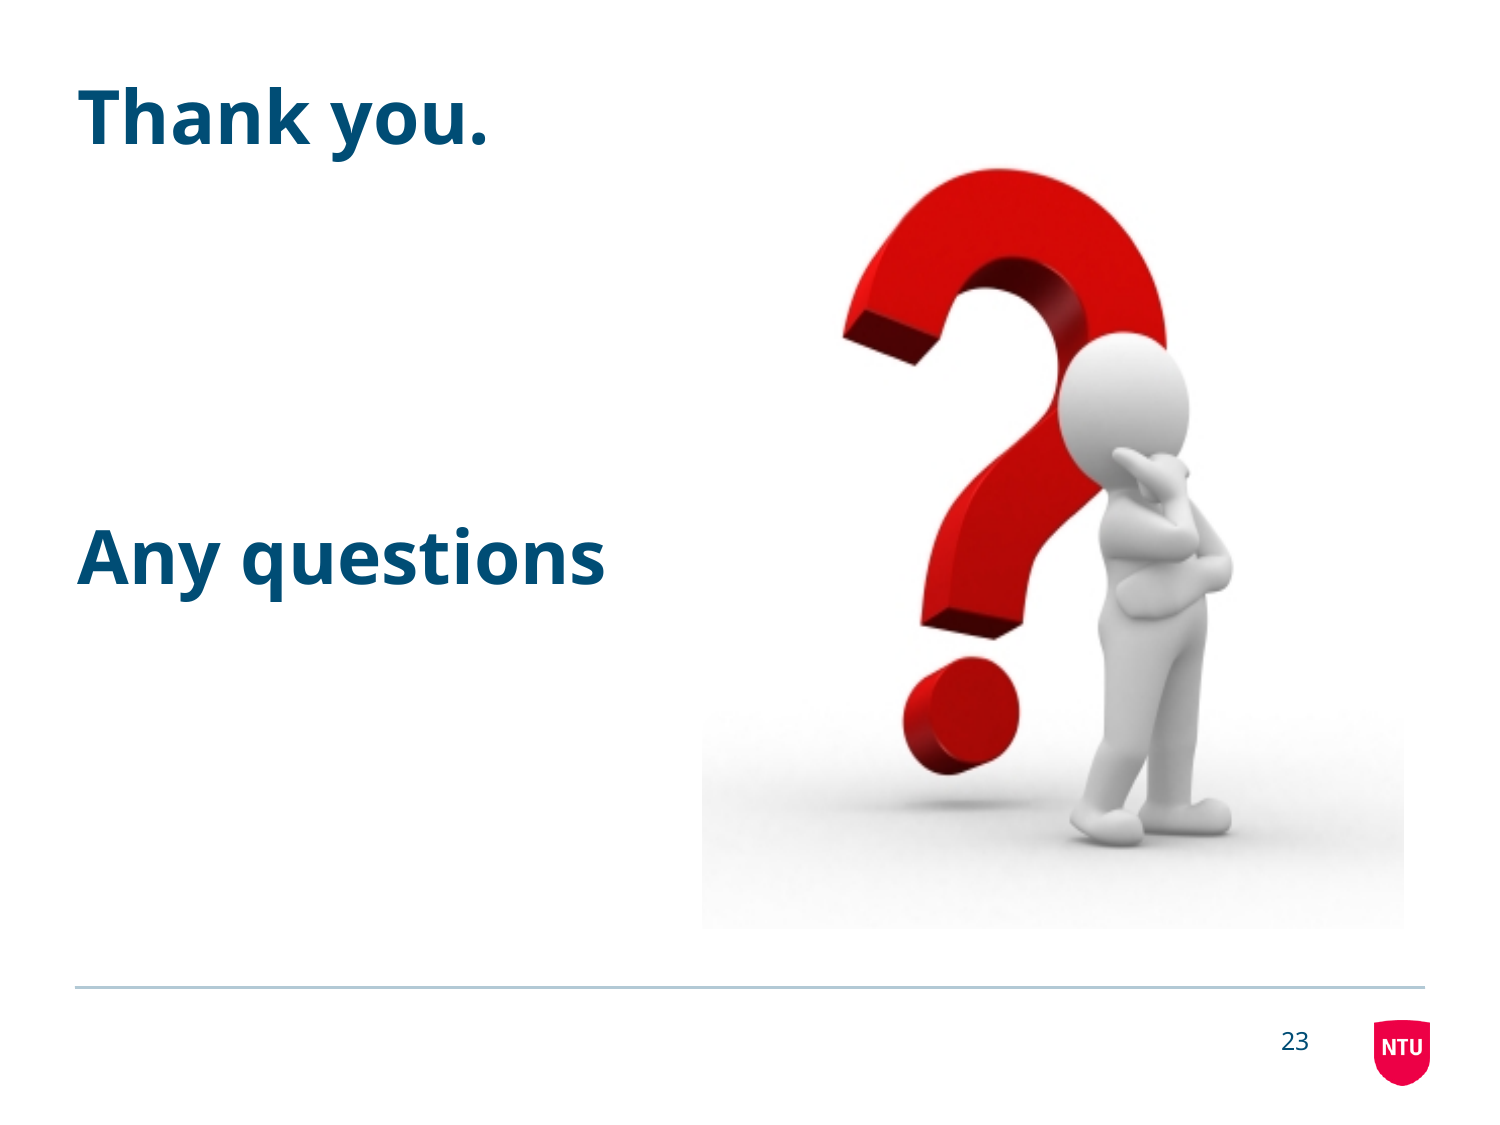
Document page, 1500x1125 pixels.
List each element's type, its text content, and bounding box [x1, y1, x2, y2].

title Thank you. Any questions [62, 62, 1425, 238]
picture [702, 125, 1405, 929]
picture [1374, 1020, 1430, 1086]
slide_number 23 [974, 1017, 1325, 1097]
